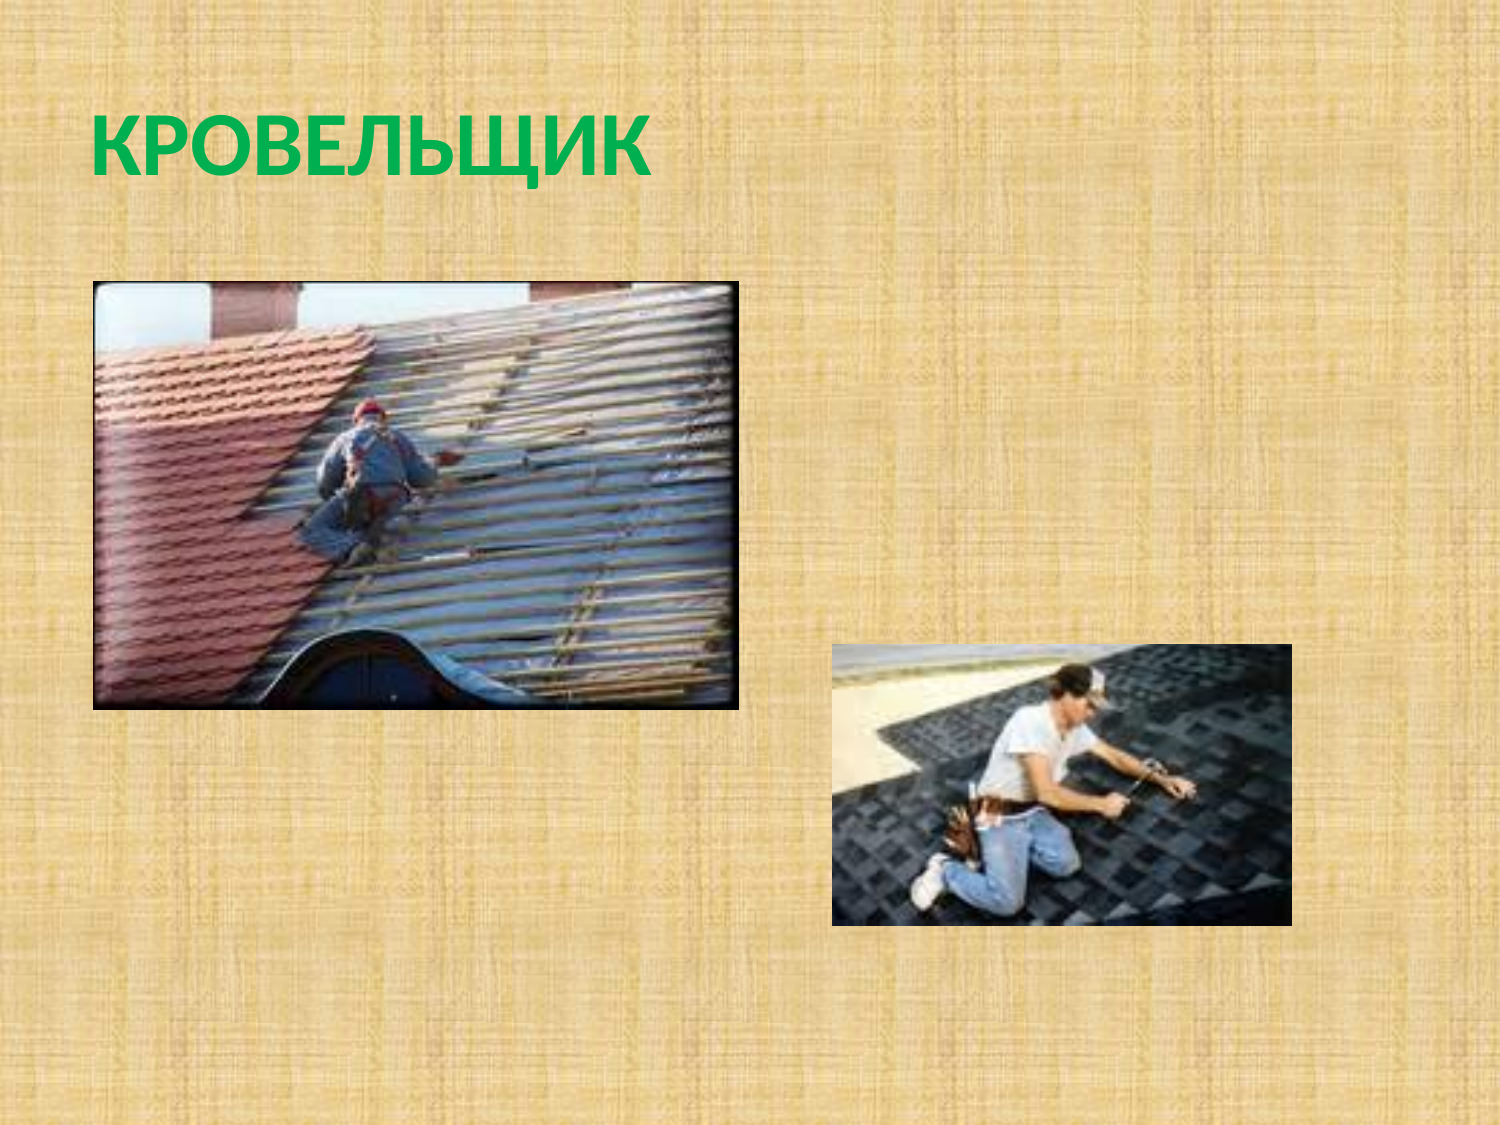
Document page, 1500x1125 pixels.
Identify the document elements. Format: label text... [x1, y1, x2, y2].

title КРОВЕЛЬЩИК [75, 45, 1425, 233]
picture [0, 0, 1500, 1125]
